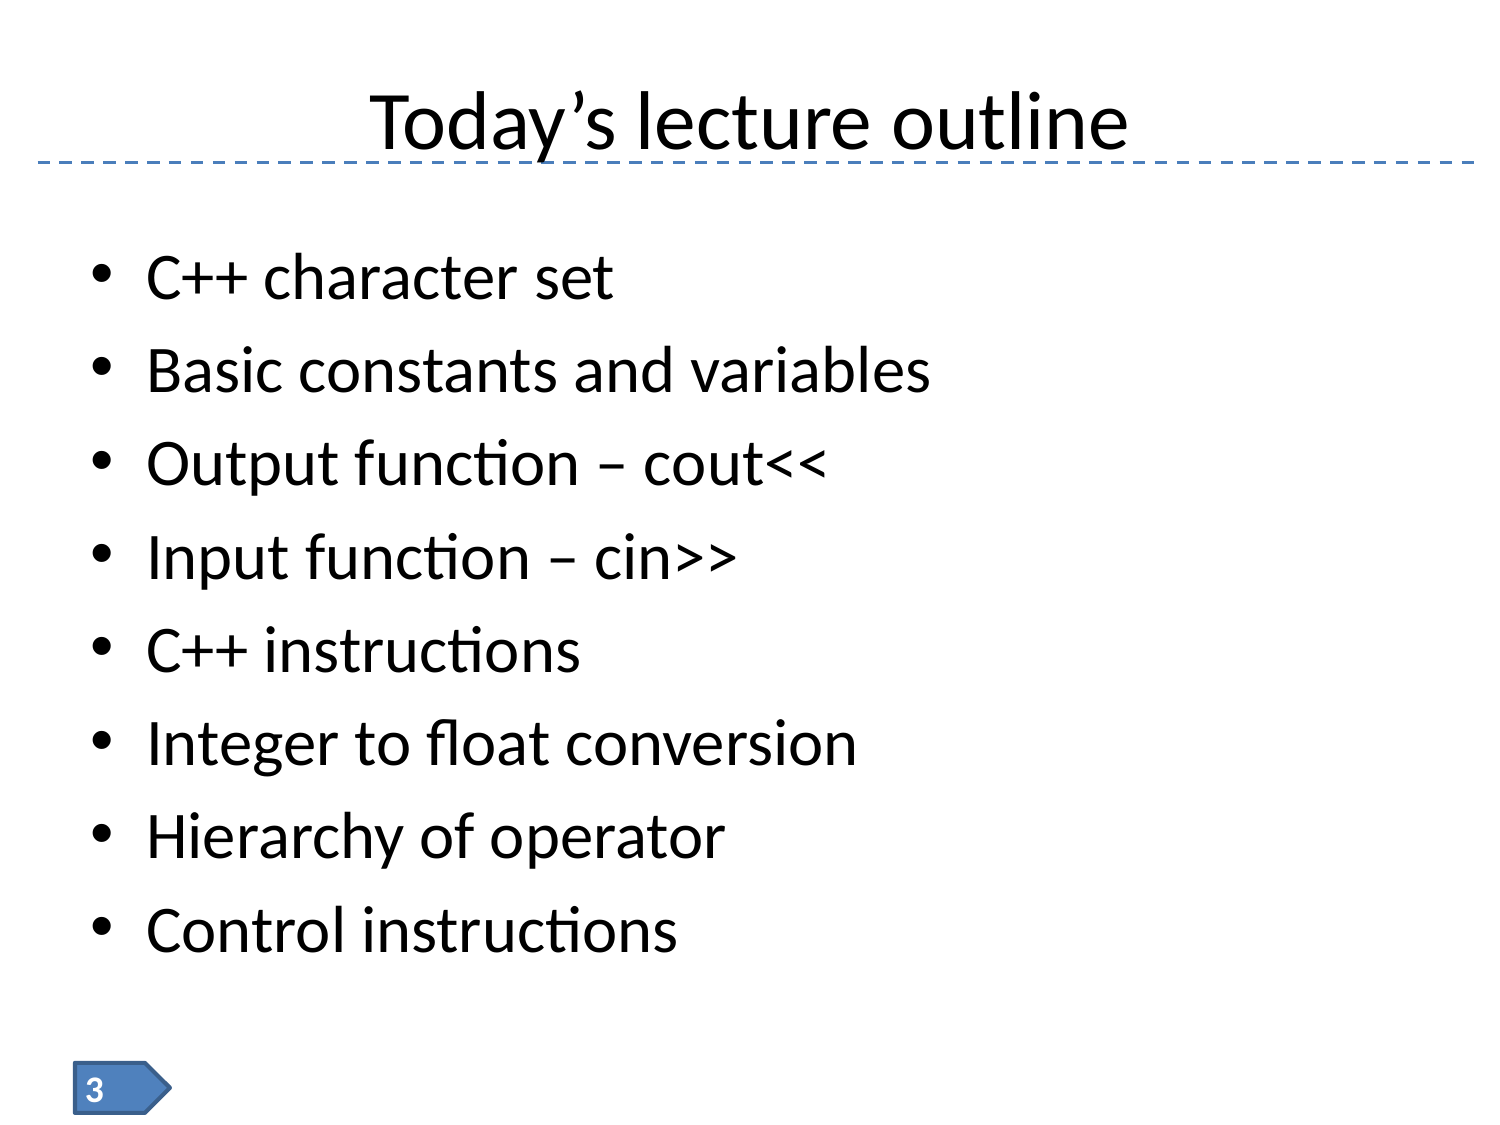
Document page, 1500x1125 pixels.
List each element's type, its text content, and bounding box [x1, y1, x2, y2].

list C++ character set Basic constants and variables Output function – cout<< Input function – cin>> C++ instructions Integer to float conversion Hierarchy of operator Control instructions [75, 224, 1425, 1005]
title Today’s lecture outline [75, 57, 1425, 175]
